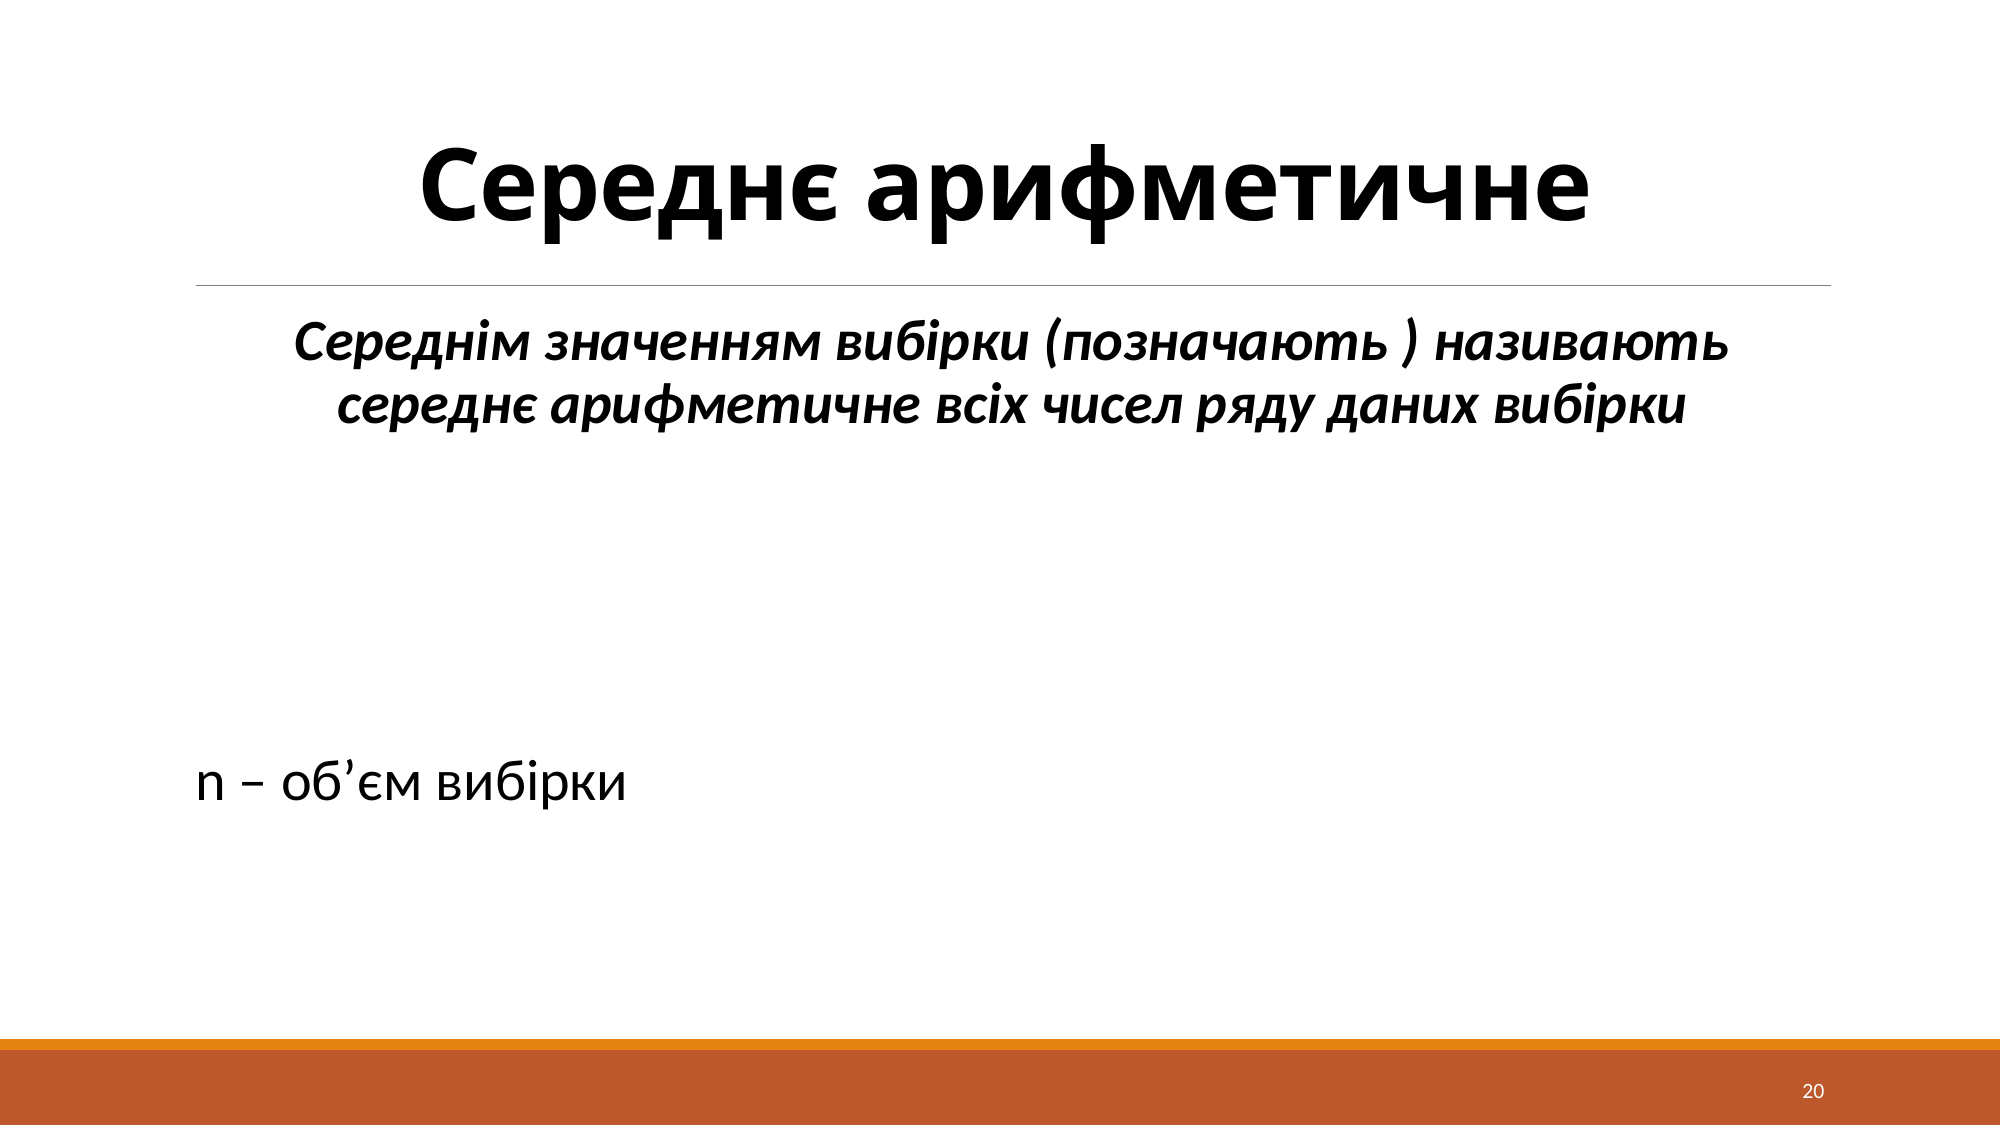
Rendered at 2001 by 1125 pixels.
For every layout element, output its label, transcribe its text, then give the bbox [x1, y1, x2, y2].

title Середнє арифметичне [180, 83, 1830, 249]
slide_number 20 [1624, 1059, 1840, 1120]
